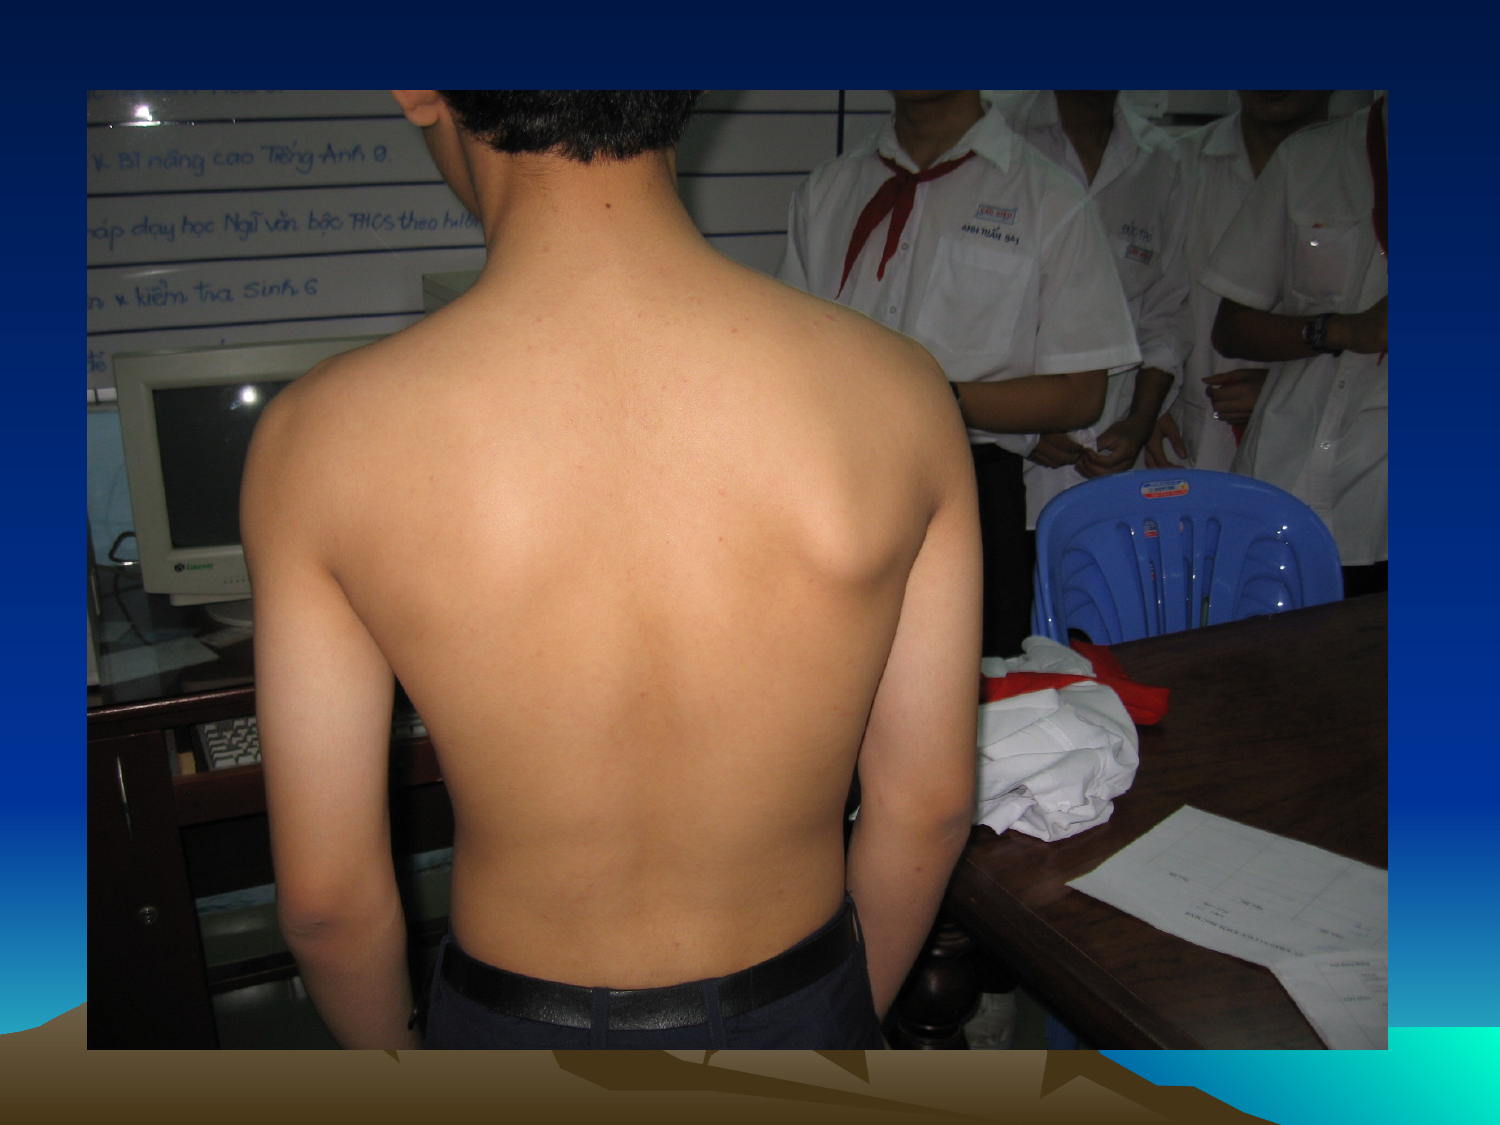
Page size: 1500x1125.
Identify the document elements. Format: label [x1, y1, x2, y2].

list [87, 90, 1388, 1051]
